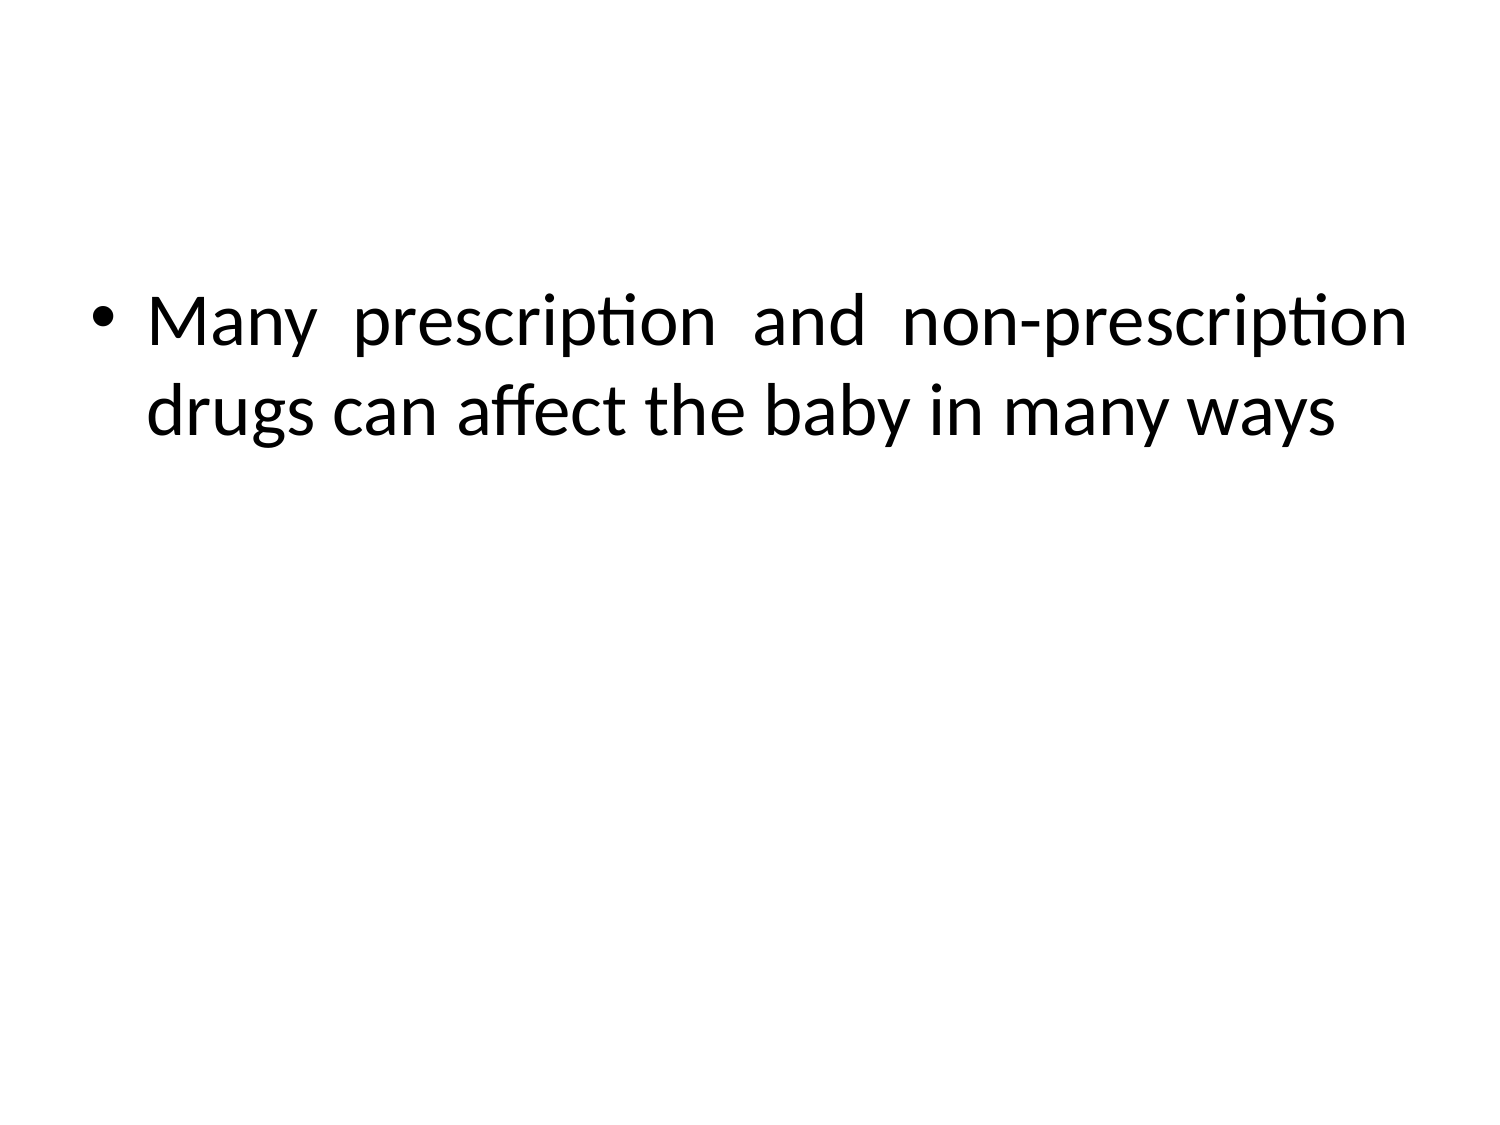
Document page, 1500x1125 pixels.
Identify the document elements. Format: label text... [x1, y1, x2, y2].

list Many prescription and non-prescription drugs can affect the baby in many ways [75, 262, 1425, 1005]
